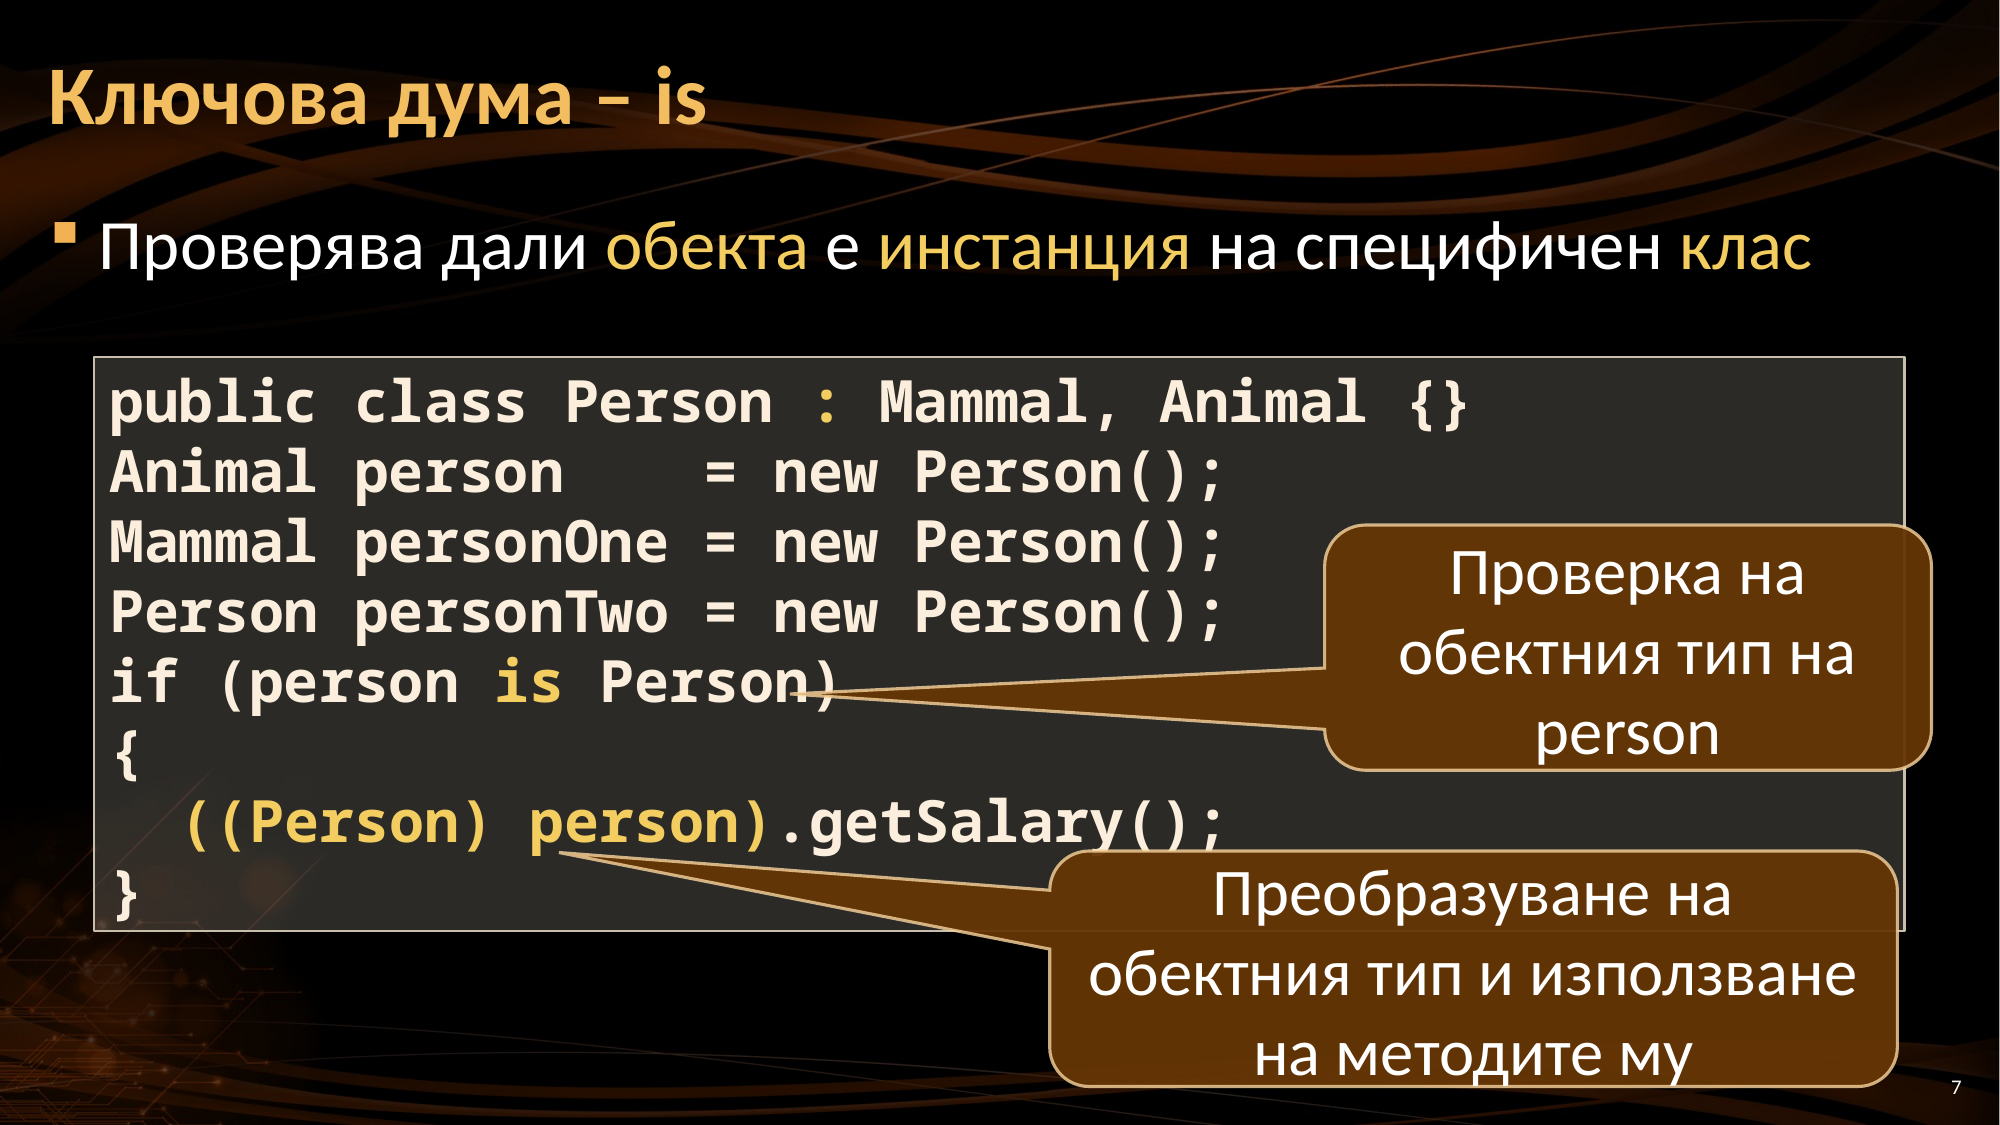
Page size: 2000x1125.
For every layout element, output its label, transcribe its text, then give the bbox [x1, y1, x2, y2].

text_box Преобразуване на обектния тип и използване на методите му [558, 849, 1899, 1088]
text_box public class Person : Mammal, Animal {} Animal person = new Person(); Mammal personOne = new Person(); Person personTwo = new Person(); if (person is Person) { ((Person) person).getSalary(); } [94, 356, 1905, 932]
picture [0, 0, 2000, 1125]
title Ключова дума – is [30, 6, 1968, 189]
text_box Проверка на обектния тип на person [789, 523, 1933, 772]
list Проверява дали обекта е инстанция на специфичен клас [31, 189, 1968, 1103]
slide_number 7 [1897, 1070, 1968, 1103]
